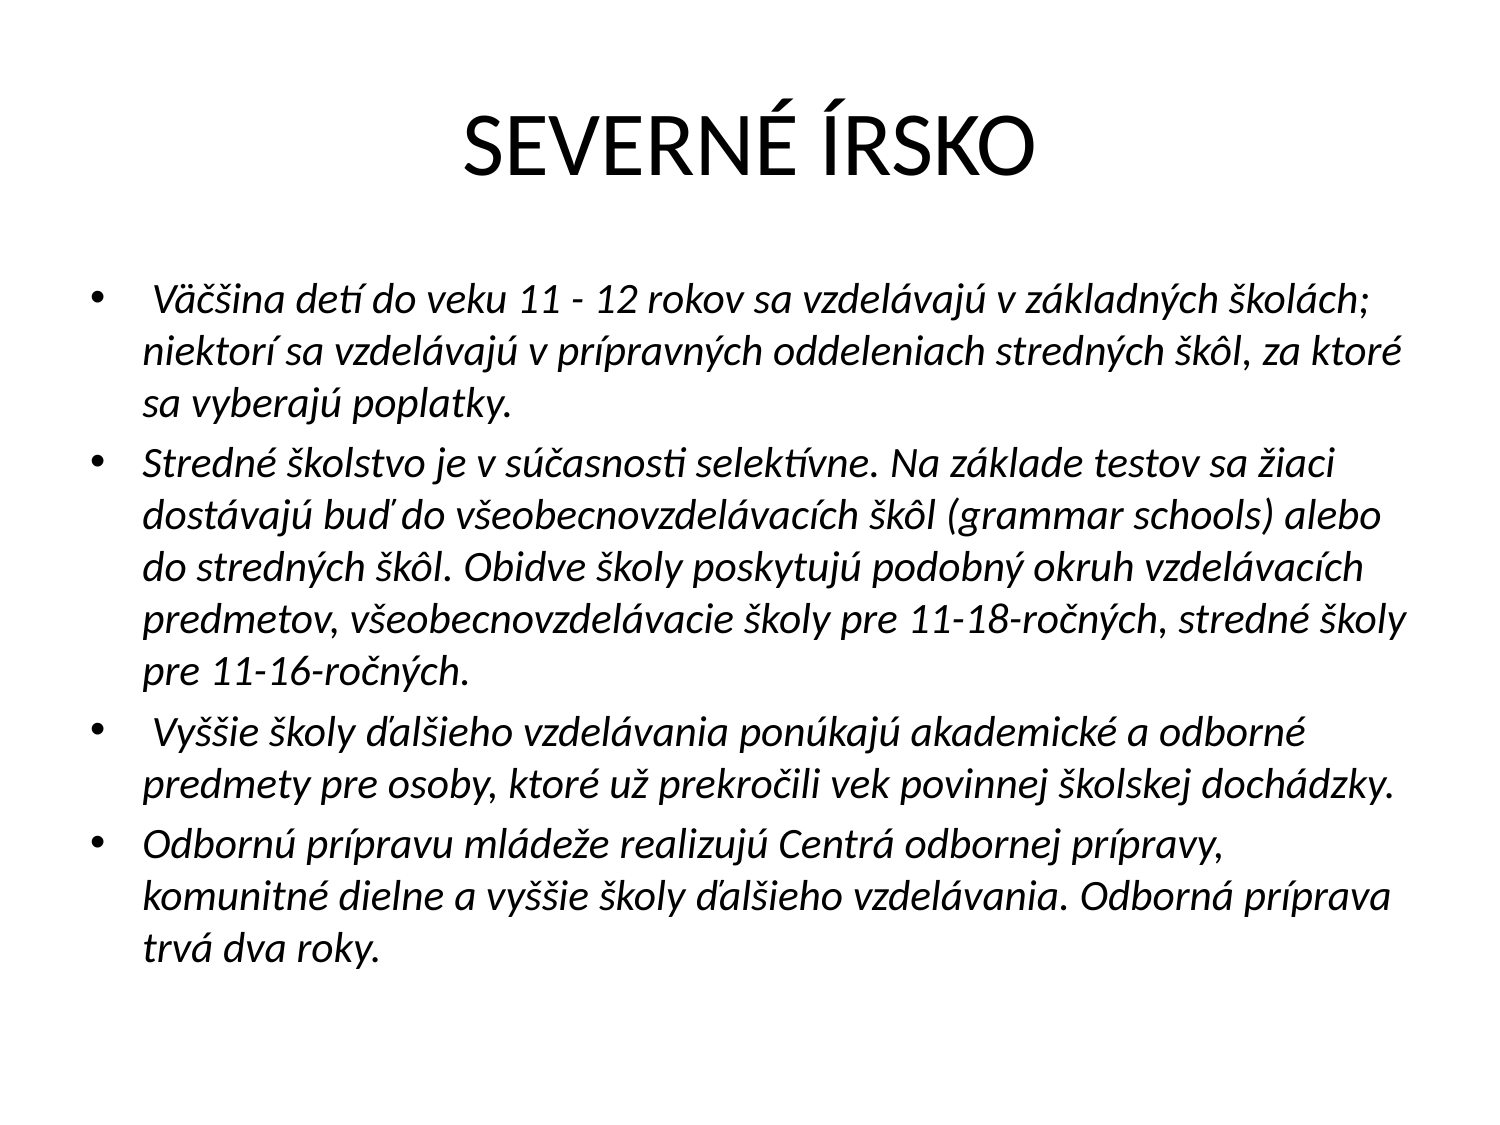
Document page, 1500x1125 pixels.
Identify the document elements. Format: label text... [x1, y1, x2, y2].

list Väčšina detí do veku 11 - 12 rokov sa vzdelávajú v základných školách; niektorí sa vzdelávajú v prípravných oddeleniach stredných škôl, za ktoré sa vyberajú poplatky. Stredné školstvo je v súčasnosti selektívne. Na základe testov sa žiaci dostávajú buď do všeobecnovzdelávacích škôl (grammar schools) alebo do stredných škôl. Obidve školy poskytujú podobný okruh vzdelávacích predmetov, všeobecnovzdelávacie školy pre 11-18-ročných, stredné školy pre 11-16-ročných. Vyššie školy ďalšieho vzdelávania ponúkajú akademické a odborné predmety pre osoby, ktoré už prekročili vek povinnej školskej dochádzky. Odbornú prípravu mládeže realizujú Centrá odbornej prípravy, komunitné dielne a vyššie školy ďalšieho vzdelávania. Odborná príprava trvá dva roky. [75, 262, 1425, 1005]
title SEVERNÉ ÍRSKO [75, 45, 1425, 233]
